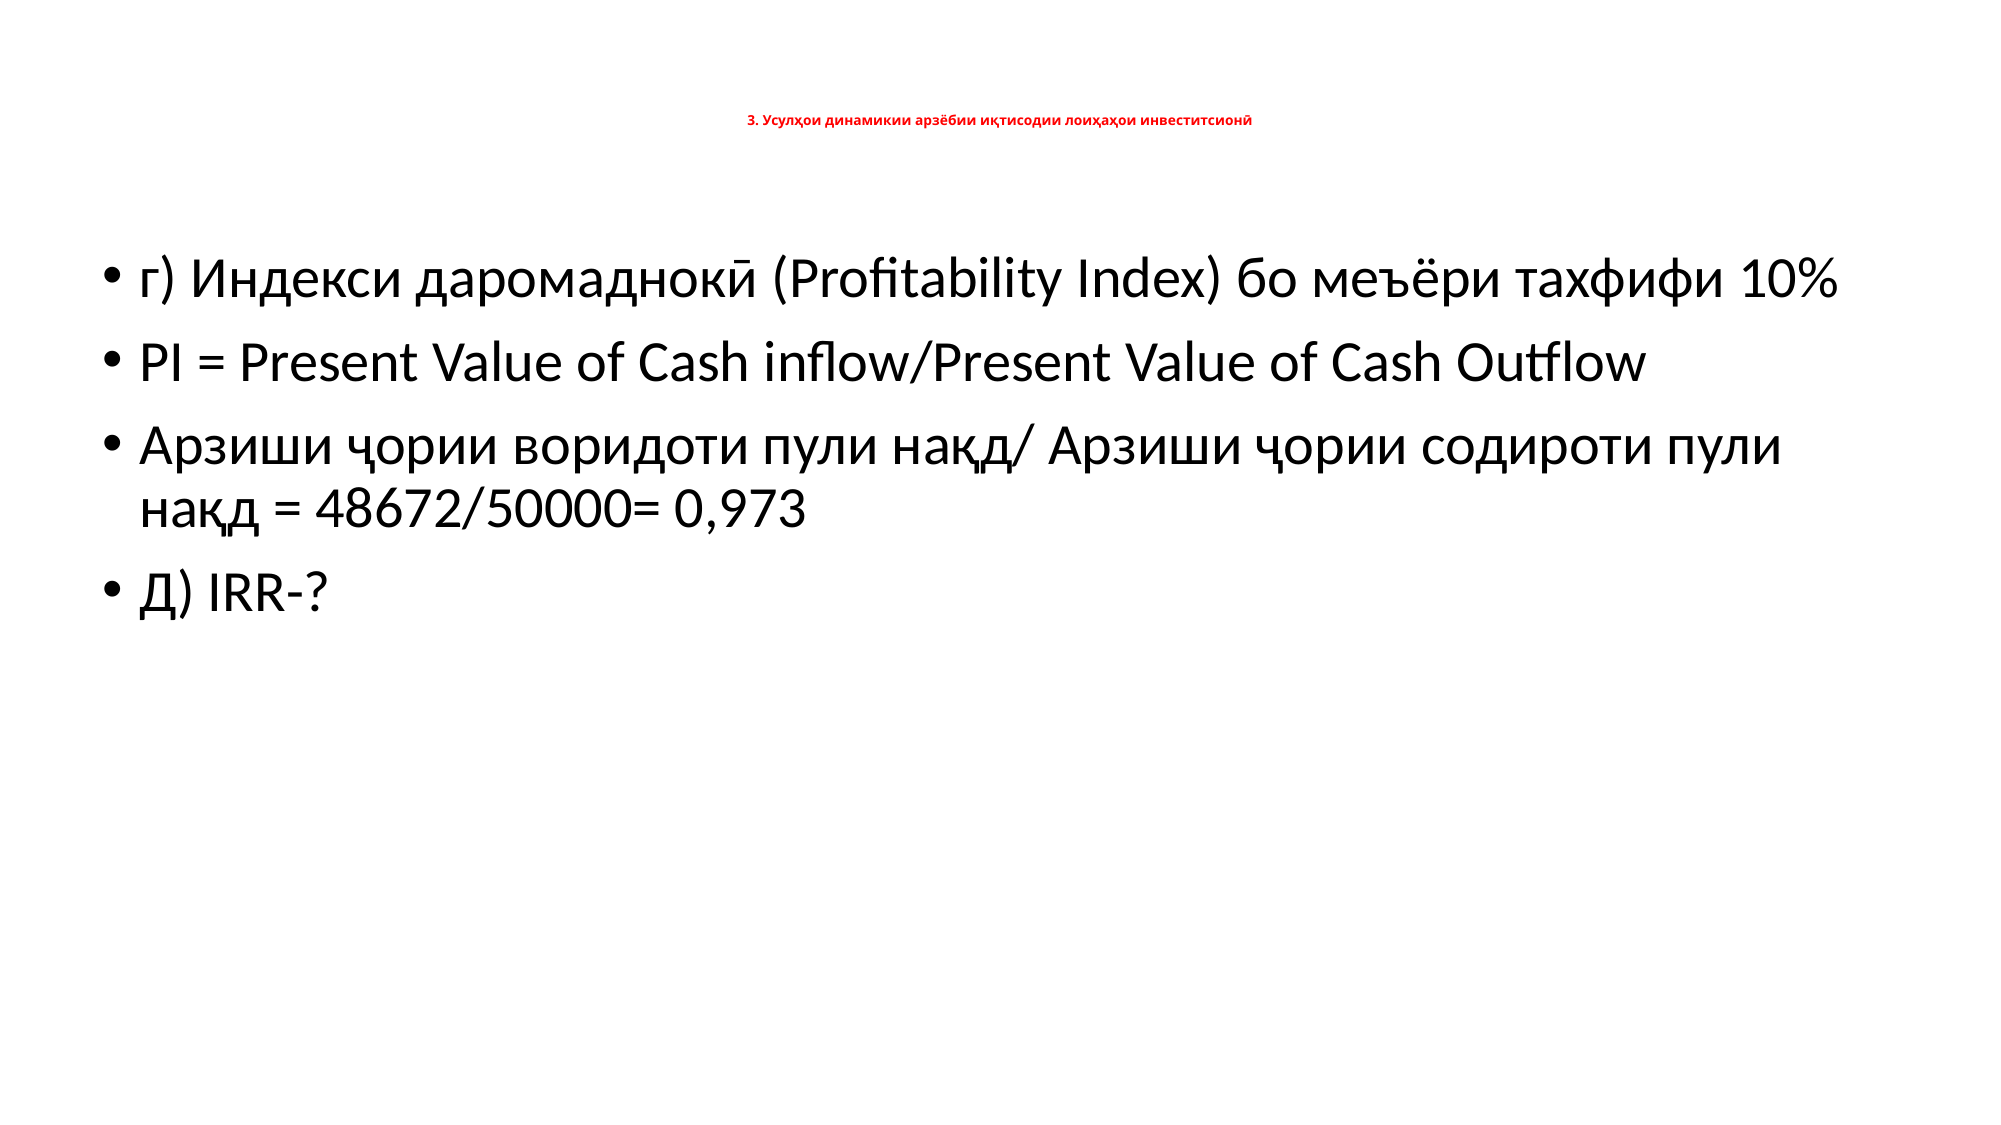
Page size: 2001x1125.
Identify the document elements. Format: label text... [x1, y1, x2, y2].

list г) Индекси даромаднокӣ (Profitability Index) бо меъёри тахфифи 10% PI = Present Value of Cash inflow/Present Value of Cash Outflow Арзиши ҷории воридоти пули нақд/ Арзиши ҷории содироти пули нақд = 48672/50000= 0,973 Д) IRR-? [87, 239, 1892, 1014]
title 3. Усулҳои динамикии арзёбии иқтисодии лоиҳаҳои инвеститсионӣ [137, 59, 1863, 184]
